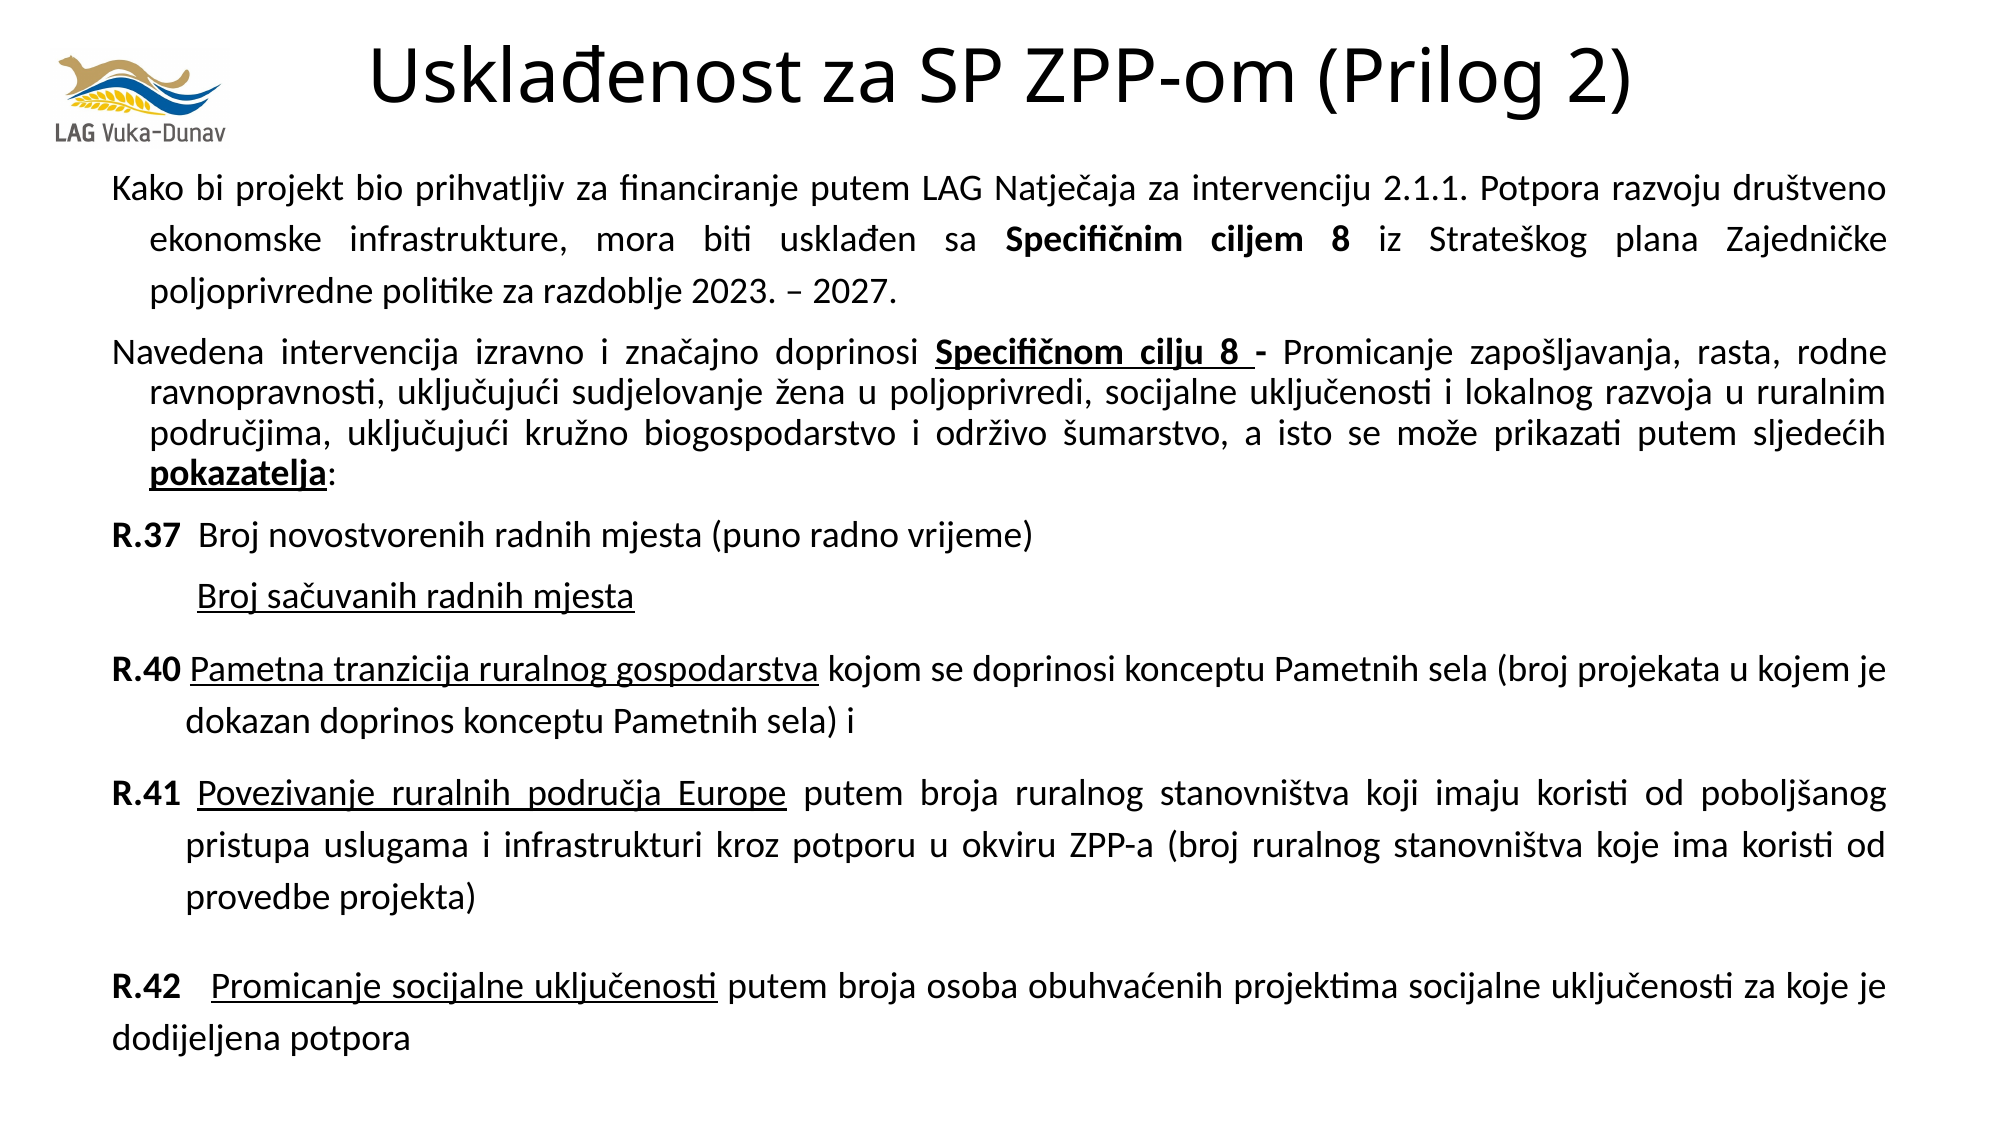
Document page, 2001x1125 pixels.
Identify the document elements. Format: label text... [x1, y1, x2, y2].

picture [49, 48, 230, 149]
title Usklađenost za SP ZPP-om (Prilog 2) [137, 27, 1863, 128]
list Kako bi projekt bio prihvatljiv za financiranje putem LAG Natječaja za intervenciju 2.1.1. Potpora razvoju društveno ekonomske infrastrukture, mora biti usklađen sa Specifičnim ciljem 8 iz Strateškog plana Zajedničke poljoprivredne politike za razdoblje 2023. – 2027. Navedena intervencija izravno i značajno doprinosi Specifičnom cilju 8 - Promicanje zapošljavanja, rasta, rodne ravnopravnosti, uključujući sudjelovanje žena u poljoprivredi, socijalne uključenosti i lokalnog razvoja u ruralnim područjima, uključujući kružno biogospodarstvo i održivo šumarstvo, a isto se može prikazati putem sljedećih pokazatelja: R.37 Broj novostvorenih radnih mjesta (puno radno vrijeme) Broj sačuvanih radnih mjesta R.40 Pametna tranzicija ruralnog gospodarstva kojom se doprinosi konceptu Pametnih sela (broj projekata u kojem je dokazan doprinos konceptu Pametnih sela) i R.41 Povezivanje ruralnih područja Europe putem broja ruralnog stanovništva koji imaju koristi od poboljšanog pristupa uslugama i infrastrukturi kroz potporu u okviru ZPP-a (broj ruralnog stanovništva koje ima koristi od provedbe projekta) R.42 Promicanje socijalne uključenosti putem broja osoba obuhvaćenih projektima socijalne uključenosti za koje je dodijeljena potpora [96, 148, 1904, 1065]
